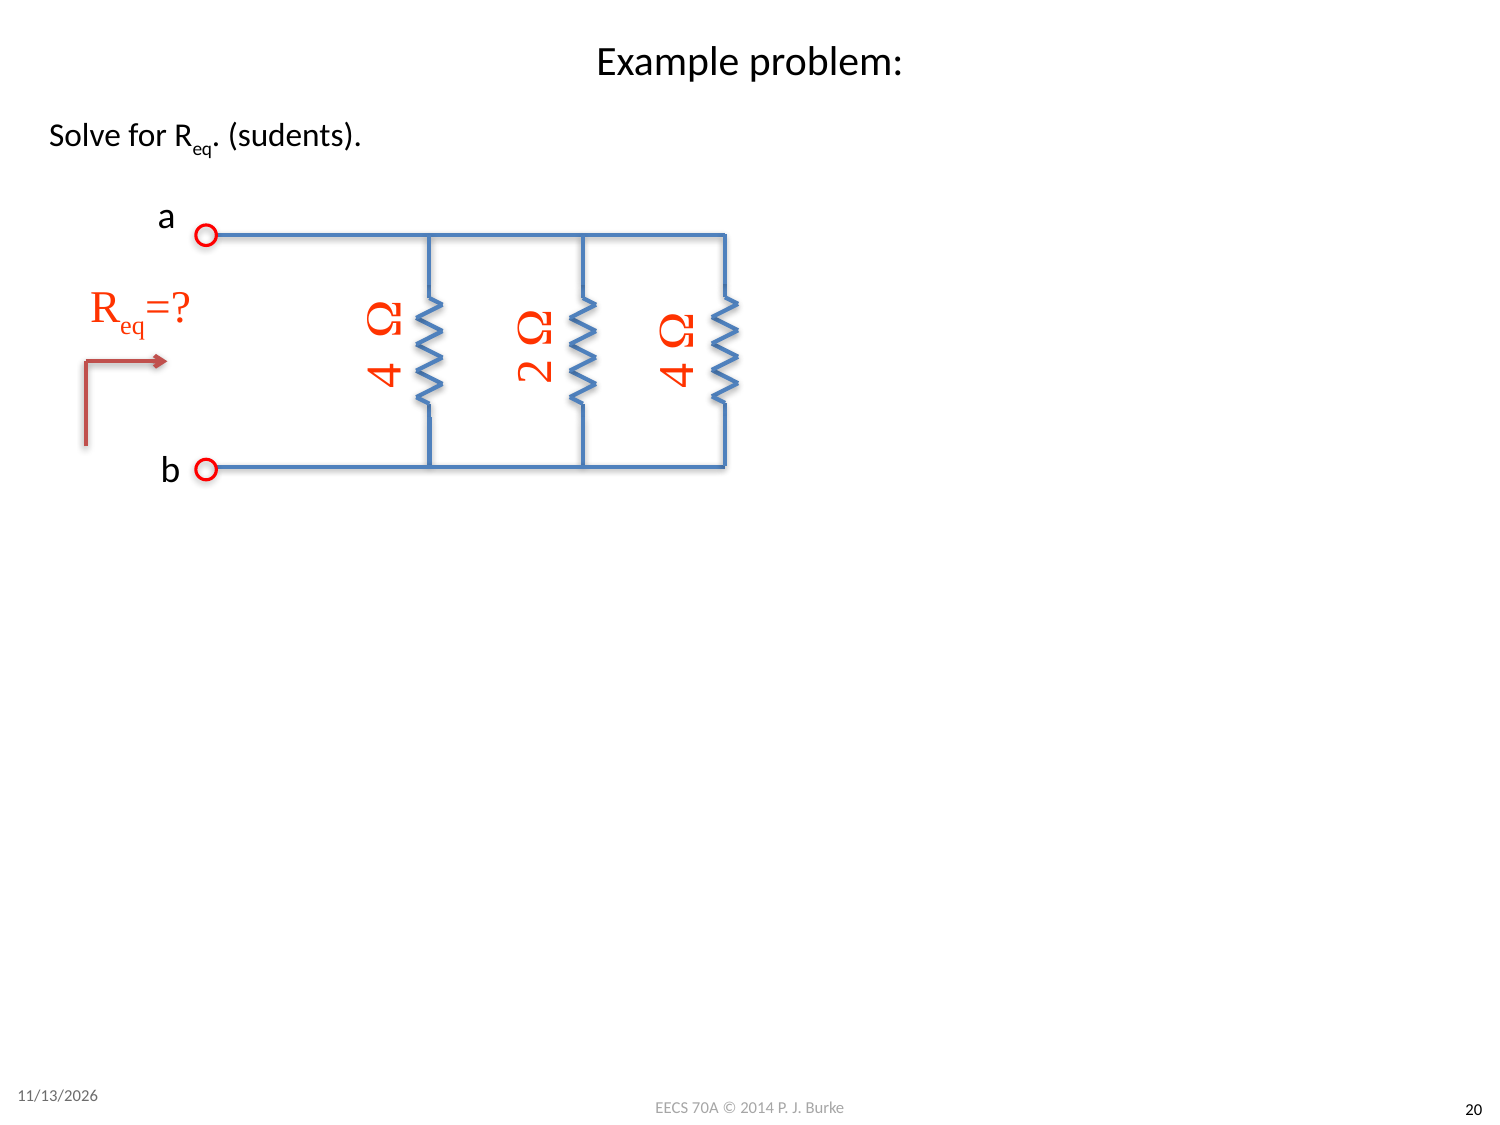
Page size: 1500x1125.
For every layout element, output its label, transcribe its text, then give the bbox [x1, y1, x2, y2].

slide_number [2, 1065, 353, 1125]
text_box 4 W [634, 275, 706, 425]
text_box 4 W [342, 269, 410, 419]
text_box Solve for Req. (sudents). [34, 105, 378, 167]
text_box 2 W [492, 272, 564, 422]
text_box [195, 458, 217, 481]
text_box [711, 233, 739, 467]
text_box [569, 234, 597, 466]
text_box a [142, 184, 191, 244]
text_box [415, 234, 443, 466]
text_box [83, 362, 170, 445]
text_box b [145, 437, 196, 498]
title Example problem: [75, 0, 1425, 118]
text_box [195, 224, 217, 247]
text_box Req=? [65, 269, 216, 347]
